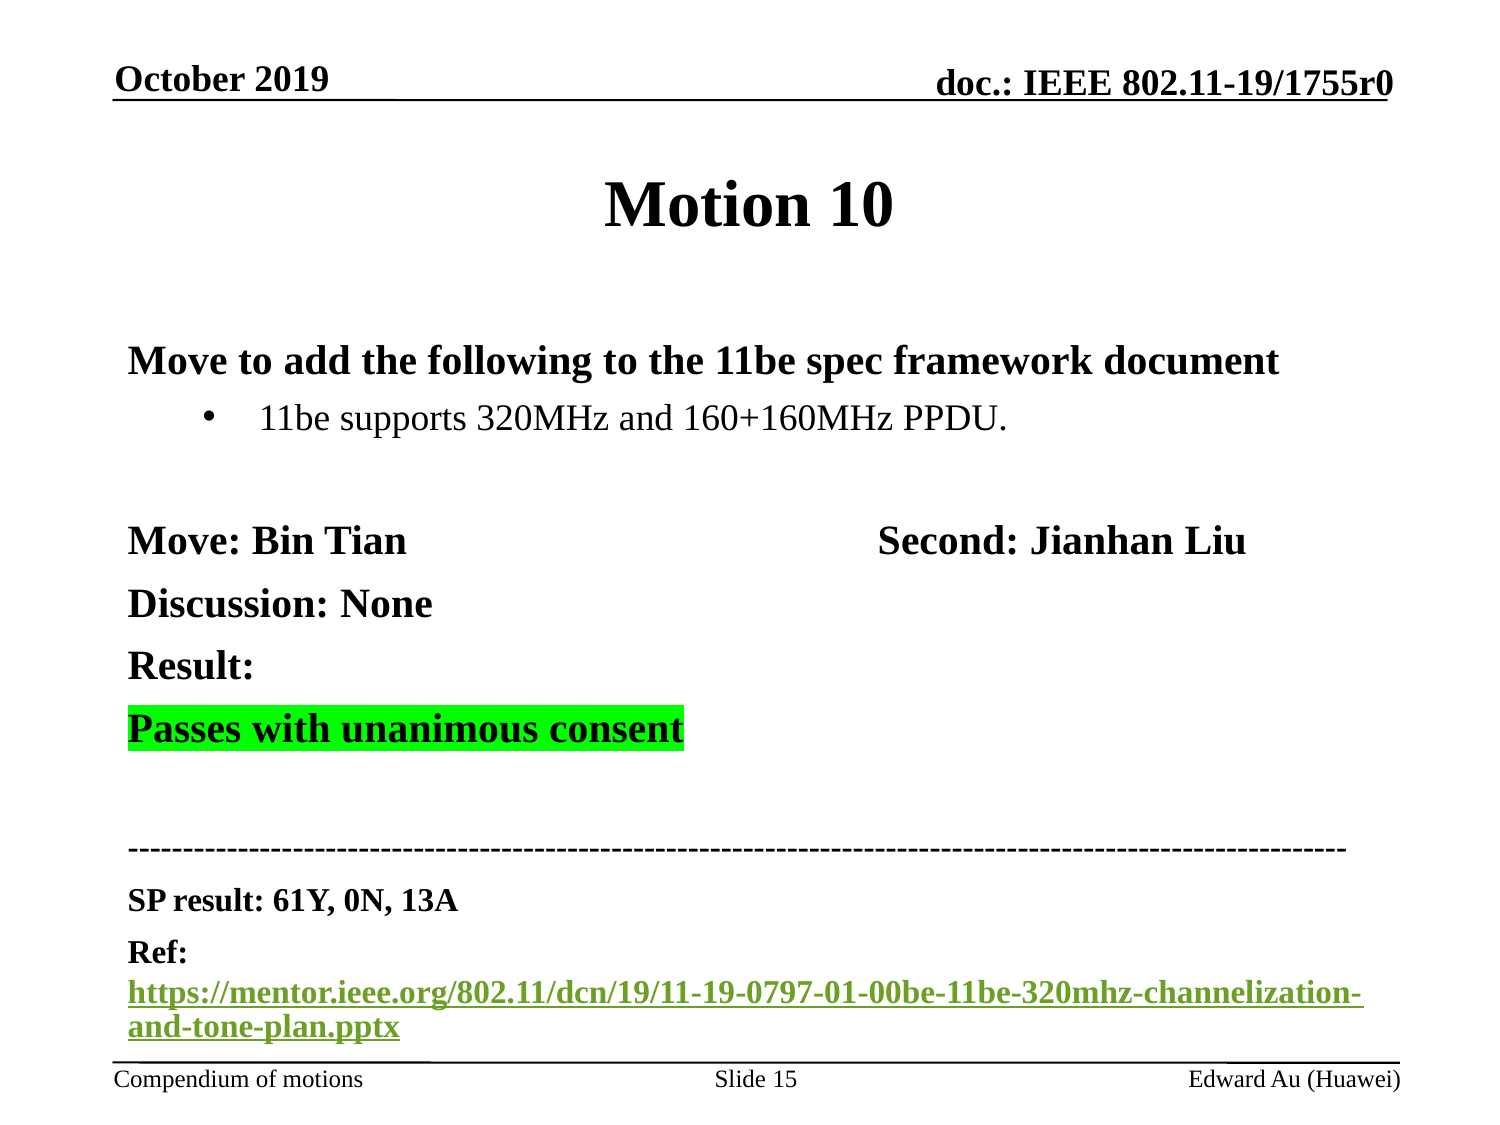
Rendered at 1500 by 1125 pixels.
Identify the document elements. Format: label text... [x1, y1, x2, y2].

list Move to add the following to the 11be spec framework document 11be supports 320MHz and 160+160MHz PPDU. Move: Bin Tian Second: Jianhan Liu Discussion: None Result: Passes with unanimous consent --------------------------------------------------------------------------------------------------------------- SP result: 61Y, 0N, 13A Ref: https://mentor.ieee.org/802.11/dcn/19/11-19-0797-01-00be-11be-320mhz-channelization-and-tone-plan.pptx [112, 324, 1388, 1051]
footer Edward Au (Huawei) [878, 1061, 1402, 1093]
title Motion 10 [112, 112, 1388, 288]
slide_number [114, 54, 423, 100]
slide_number Slide 15 [712, 1061, 800, 1123]
